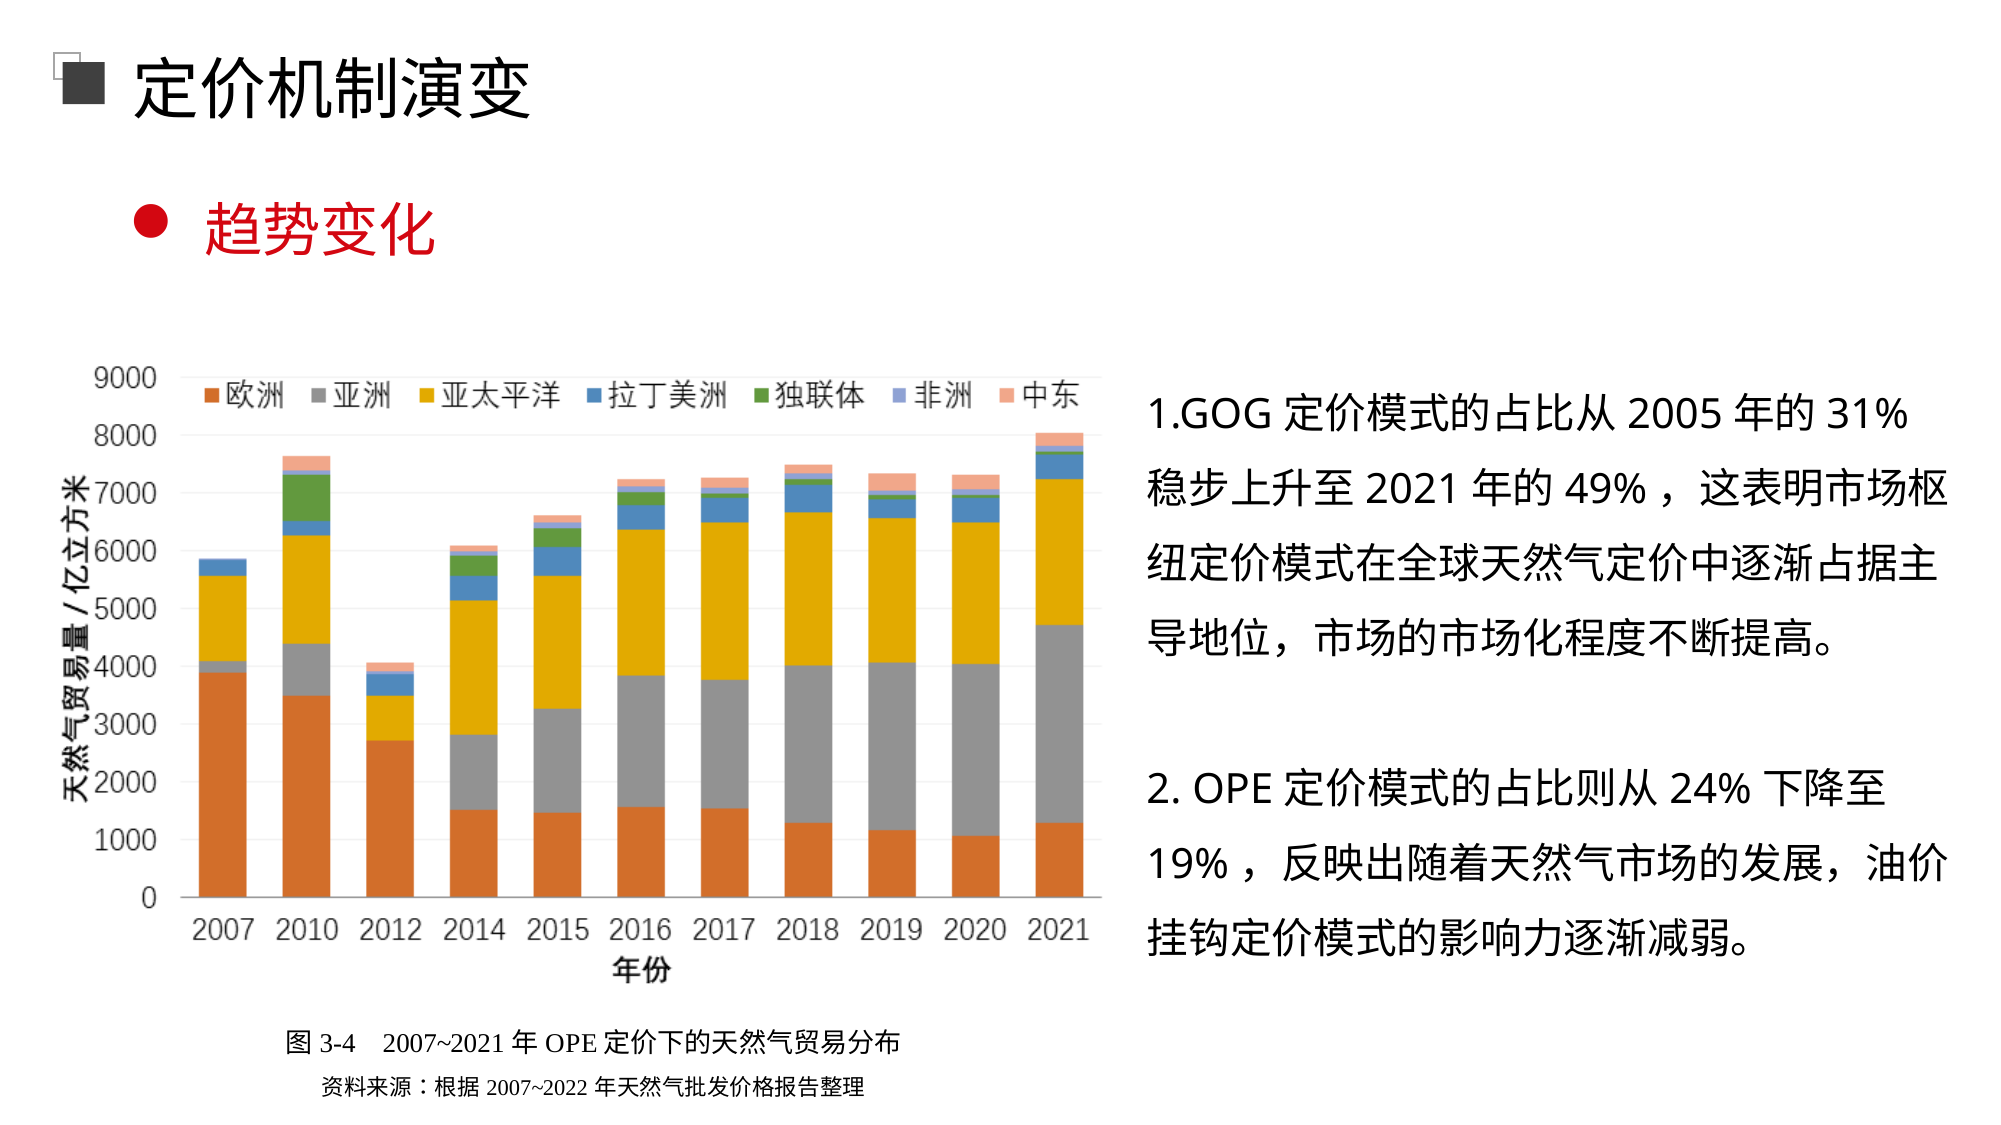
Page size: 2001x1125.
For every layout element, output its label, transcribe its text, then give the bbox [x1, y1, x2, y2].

text_box 定价机制演变 [132, 43, 1918, 115]
picture [0, 293, 1199, 1125]
text_box 趋势变化 [53, 134, 513, 264]
text_box 1.GOG定价模式的占比从2005年的31%稳步上升至2021年的49%，这表明市场枢纽定价模式在全球天然气定价中逐渐占据主导地位，市场的市场化程度不断提高。 2. OPE定价模式的占比则从24%下降至19%，反映出随着天然气市场的发展，油价挂钩定价模式的影响力逐渐减弱。 [1199, 361, 1953, 955]
text_box [53, 53, 80, 80]
text_box [62, 62, 105, 105]
